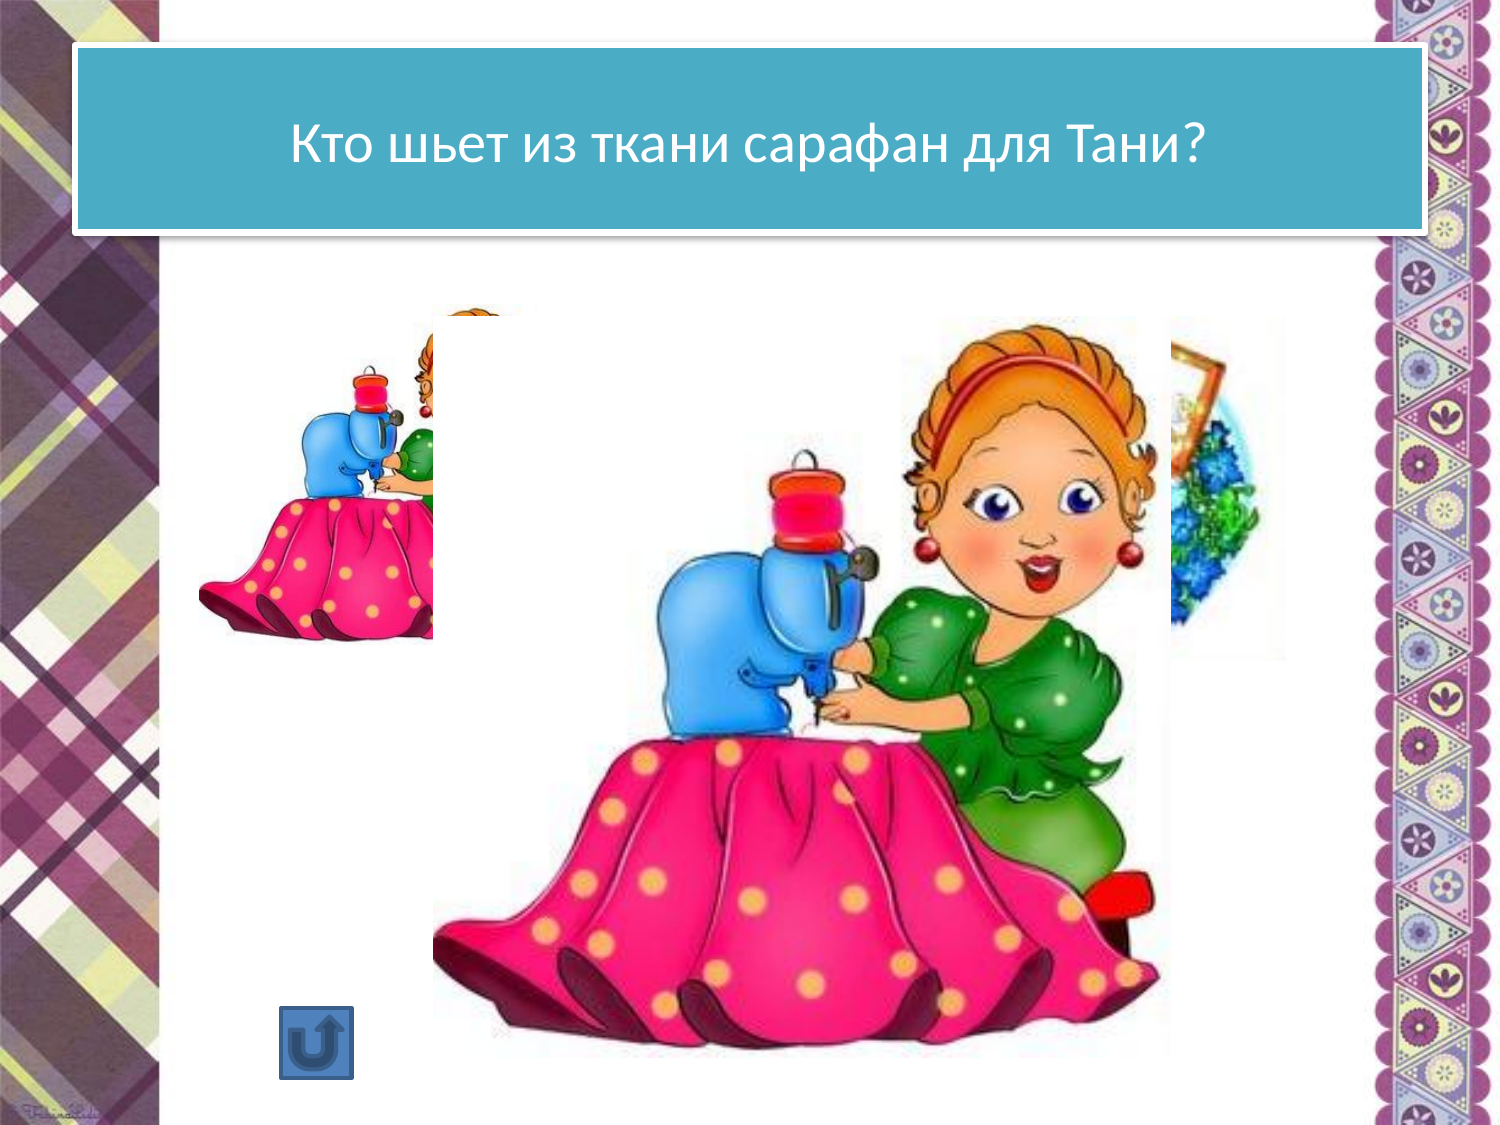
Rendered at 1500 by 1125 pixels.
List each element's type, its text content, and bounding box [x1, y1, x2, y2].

text_box [279, 1006, 354, 1080]
title Кто шьет из ткани сарафан для Тани? [72, 42, 1428, 236]
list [198, 304, 538, 645]
picture [0, 0, 1500, 1125]
